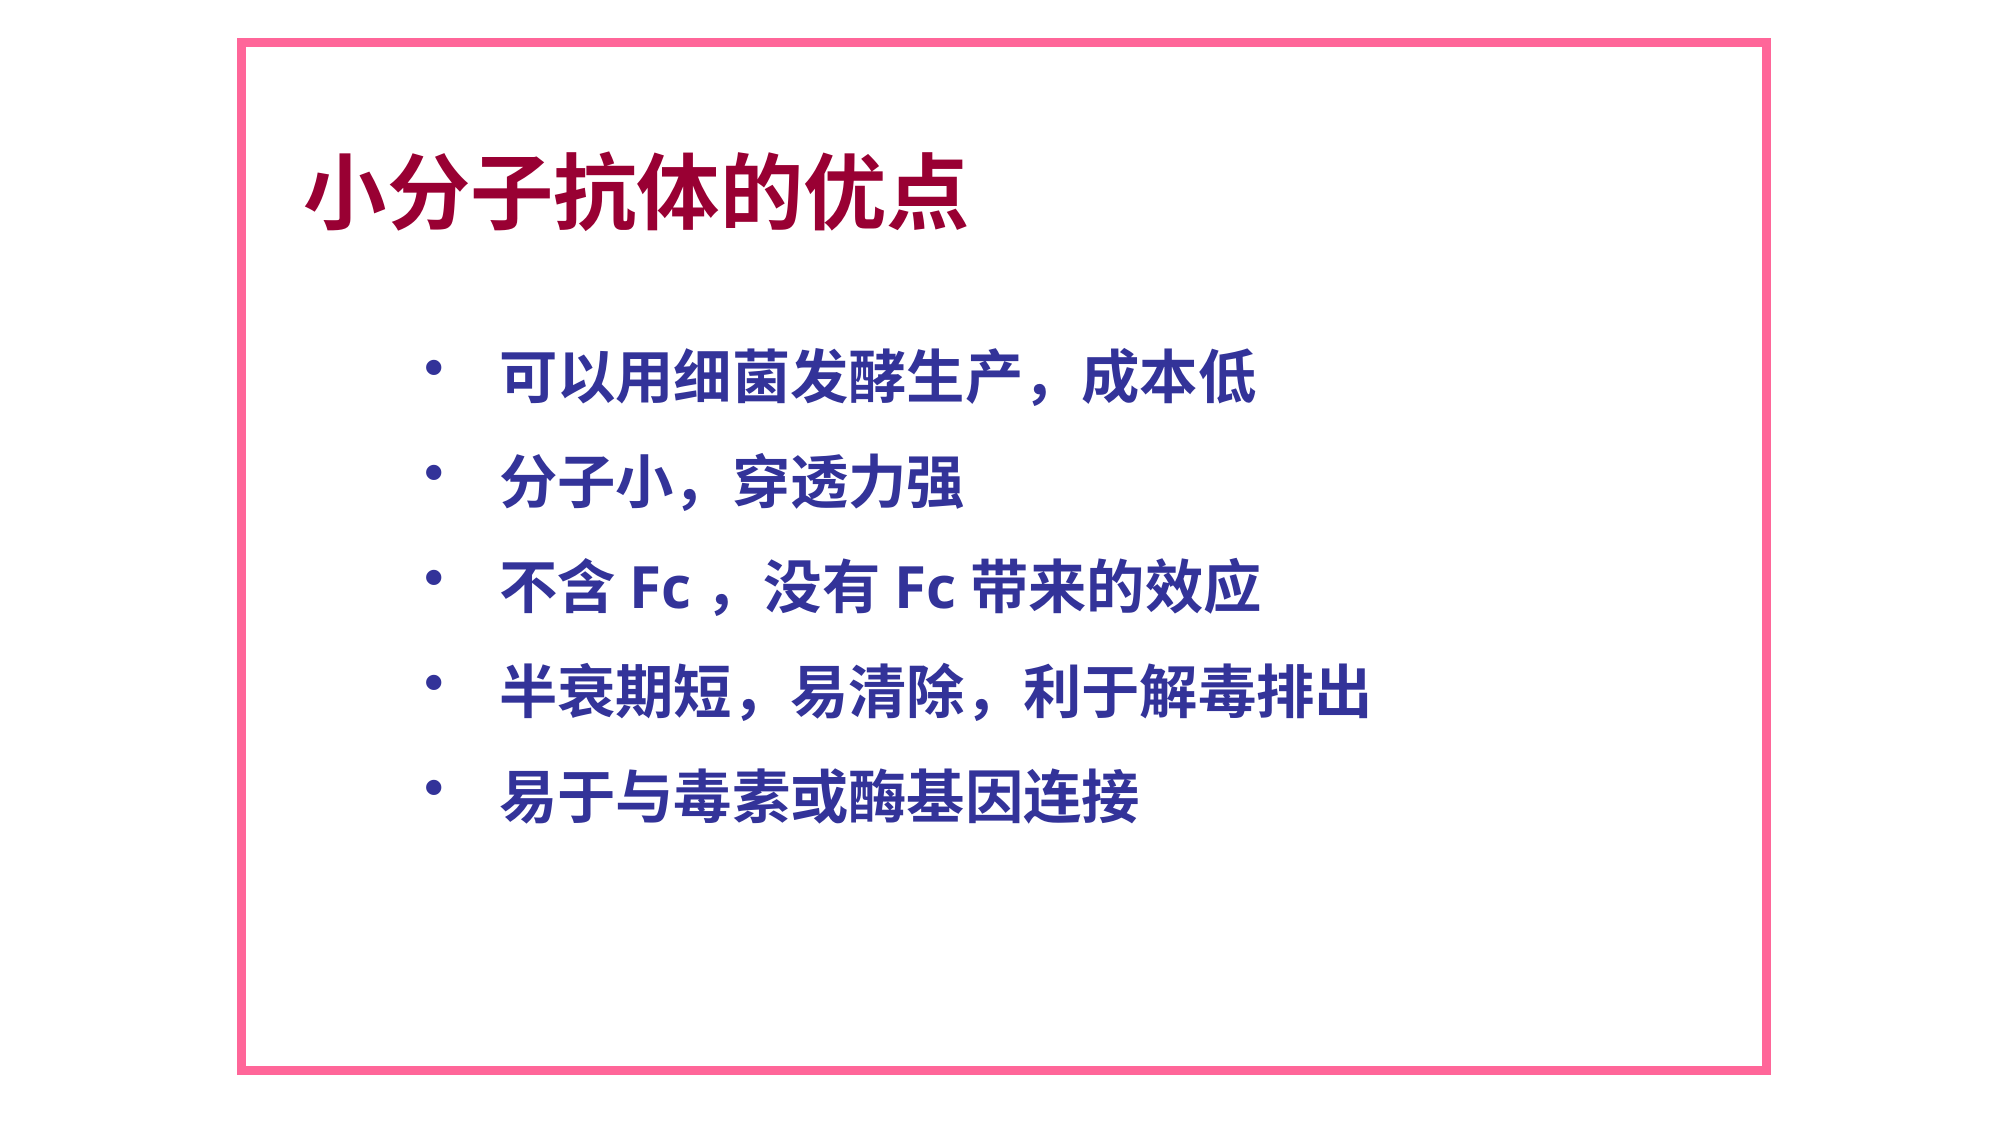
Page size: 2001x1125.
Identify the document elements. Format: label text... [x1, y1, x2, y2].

text_box 可以用细菌发酵生产，成本低 分子小，穿透力强 不含Fc，没有Fc带来的效应 半衰期短，易清除，利于解毒排出 易于与毒素或酶基因连接 [409, 297, 1548, 942]
text_box 小分子抗体的优点 [227, 132, 241, 328]
text_box [241, 42, 1767, 1071]
